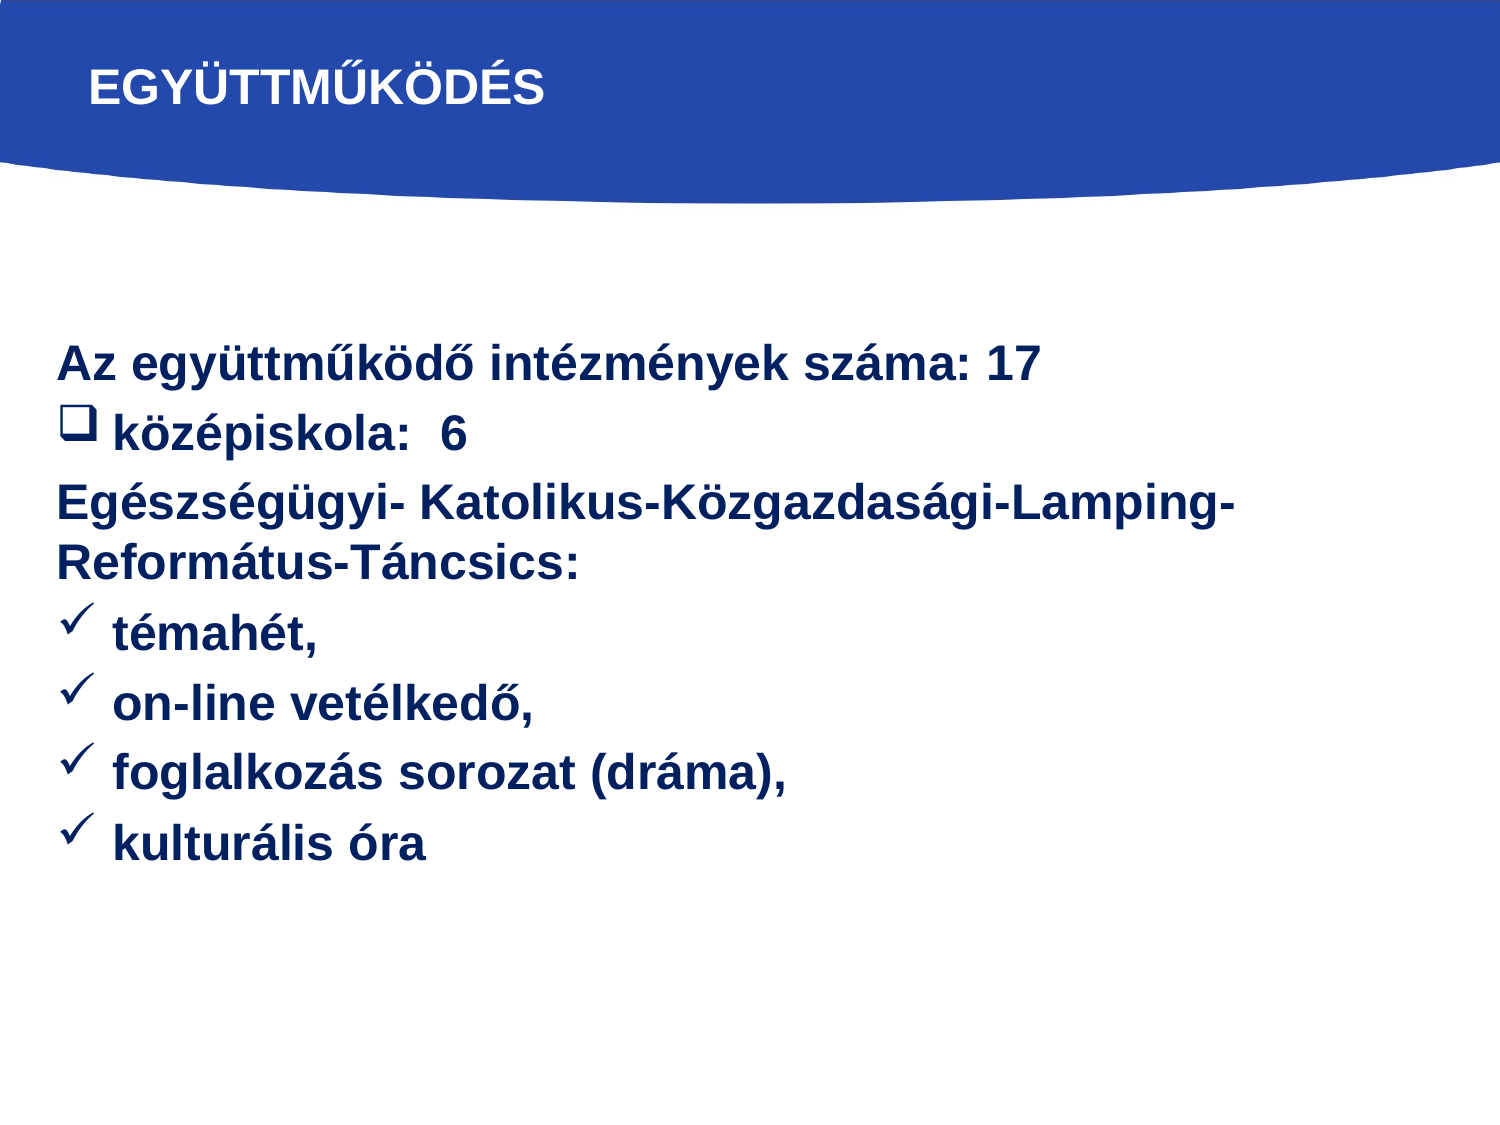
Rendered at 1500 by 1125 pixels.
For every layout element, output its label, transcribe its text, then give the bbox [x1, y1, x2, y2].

list Az együttműködő intézmények száma: 17 középiskola: 6 Egészségügyi- Katolikus-Közgazdasági-Lamping- Református-Táncsics: témahét, on-line vetélkedő, foglalkozás sorozat (dráma), kulturális óra [41, 262, 1471, 1005]
title együttműködés [73, 7, 845, 161]
picture [0, 0, 1500, 1125]
